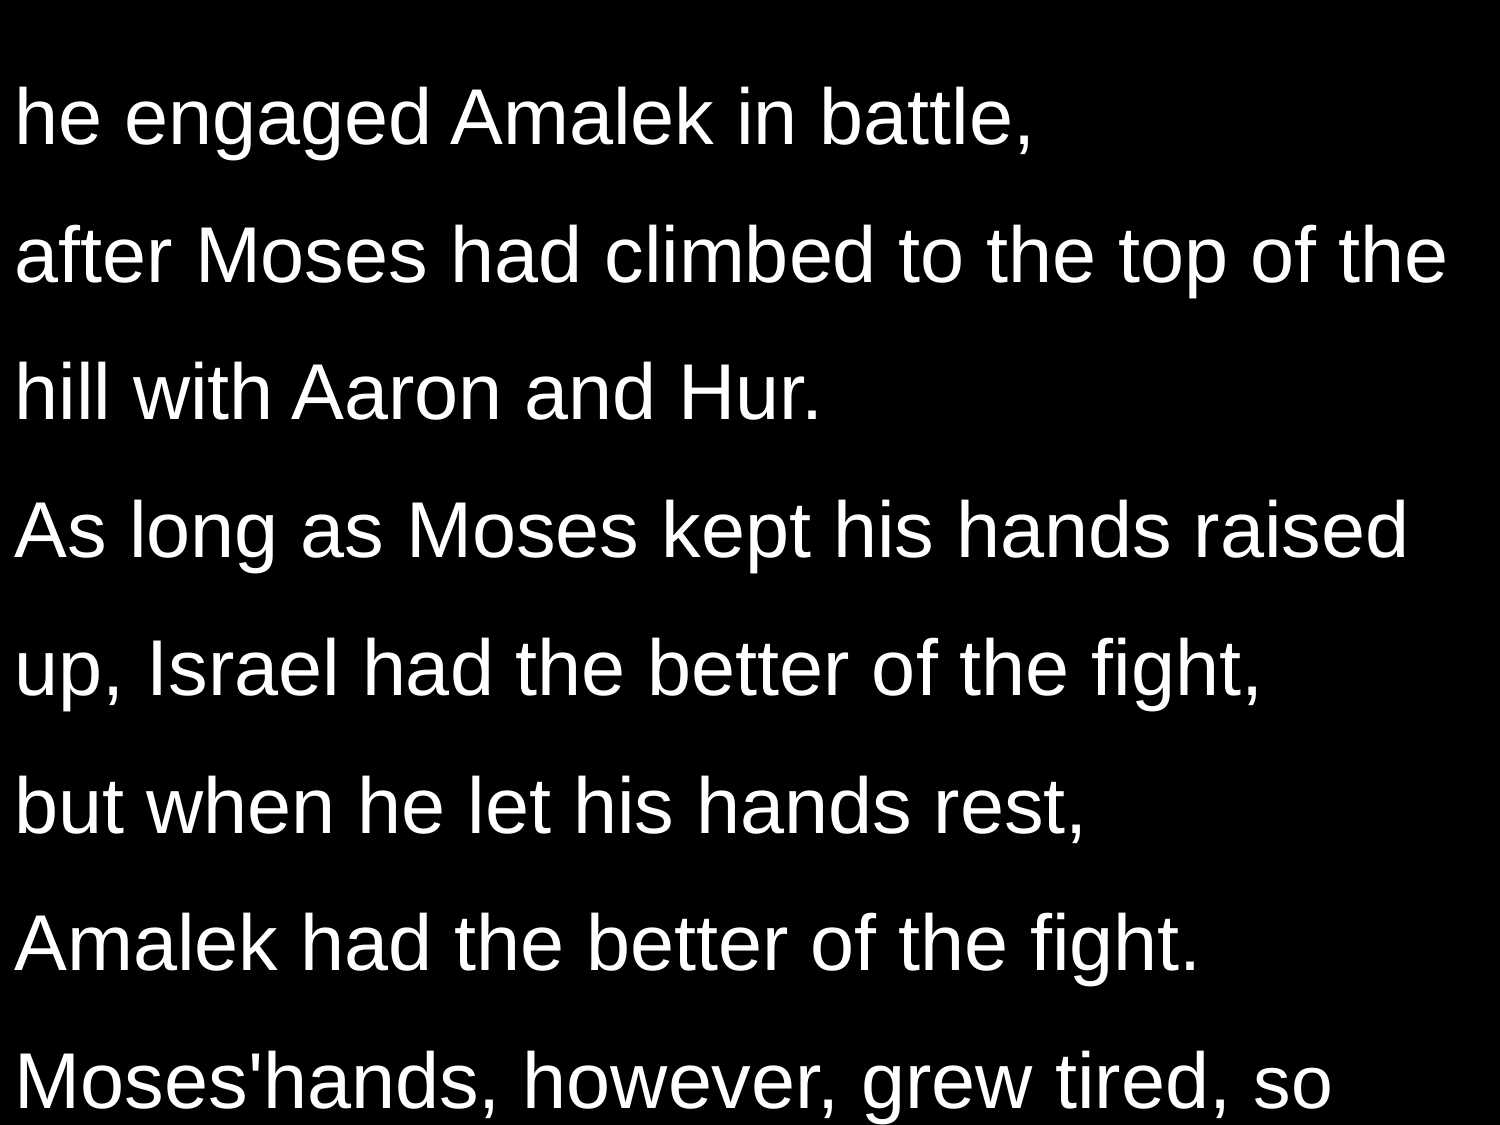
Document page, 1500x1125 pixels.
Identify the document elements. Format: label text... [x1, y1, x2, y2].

text_box he engaged Amalek in battle, after Moses had climbed to the top of the hill with Aaron and Hur. As long as Moses kept his hands raised up, Israel had the better of the fight, but when he let his hands rest, Amalek had the better of the fight. Moses'hands, however, grew tired, so [0, 14, 1500, 1125]
